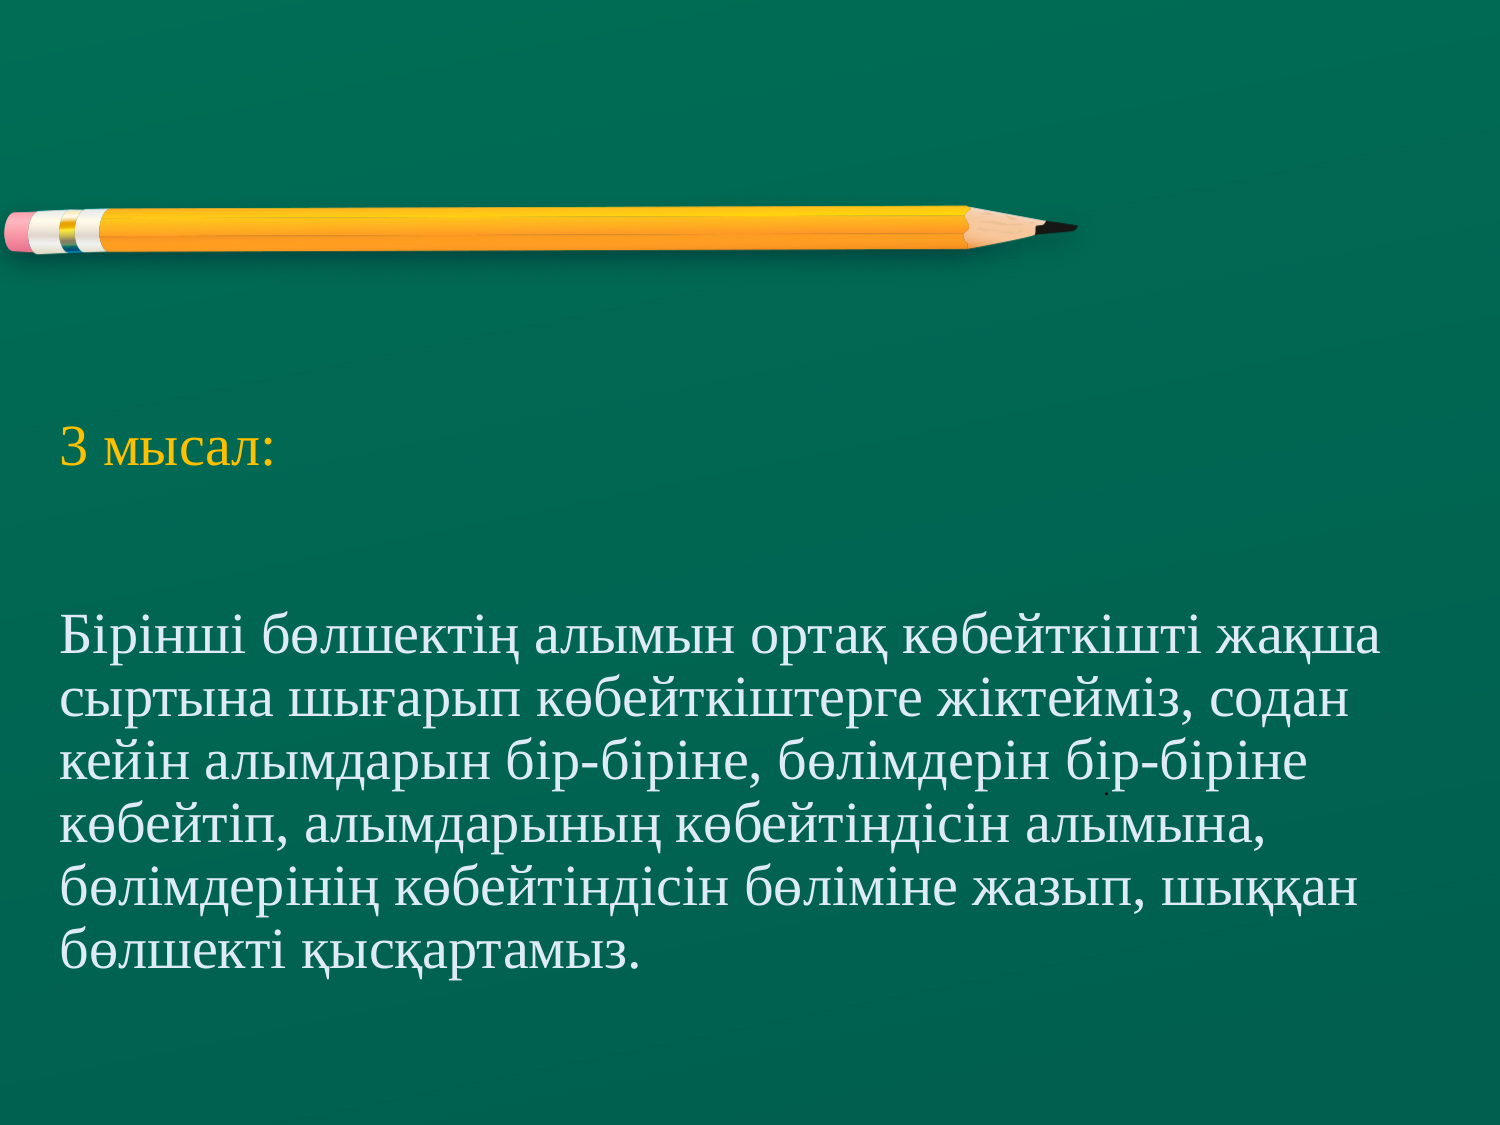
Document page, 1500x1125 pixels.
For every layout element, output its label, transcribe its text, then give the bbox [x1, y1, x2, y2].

picture [0, 0, 1500, 1125]
text_box . [1088, 762, 1125, 808]
text_box [356, 575, 1500, 651]
